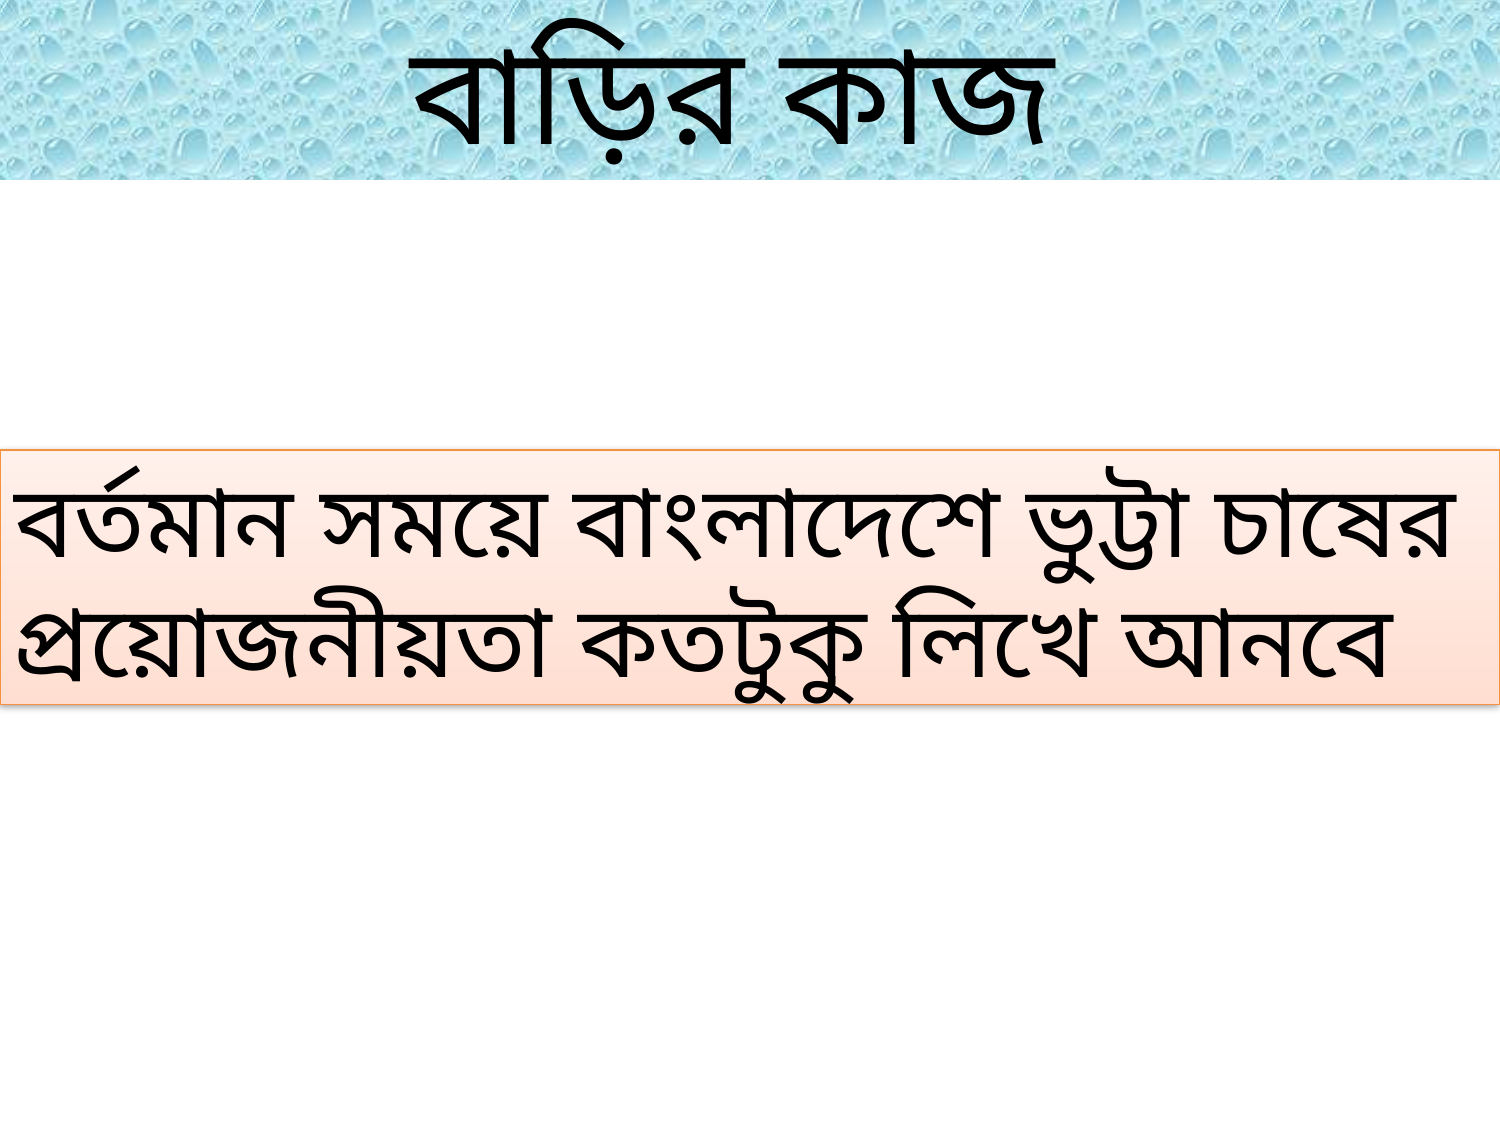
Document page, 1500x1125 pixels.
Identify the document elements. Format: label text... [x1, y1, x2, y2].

text_box বর্তমান সময়ে বাংলাদেশে ভুট্টা চাষের প্রয়োজনীয়তা কতটুকু লিখে আনবে [0, 449, 1500, 705]
text_box বাড়ির কাজ [0, 0, 1500, 180]
